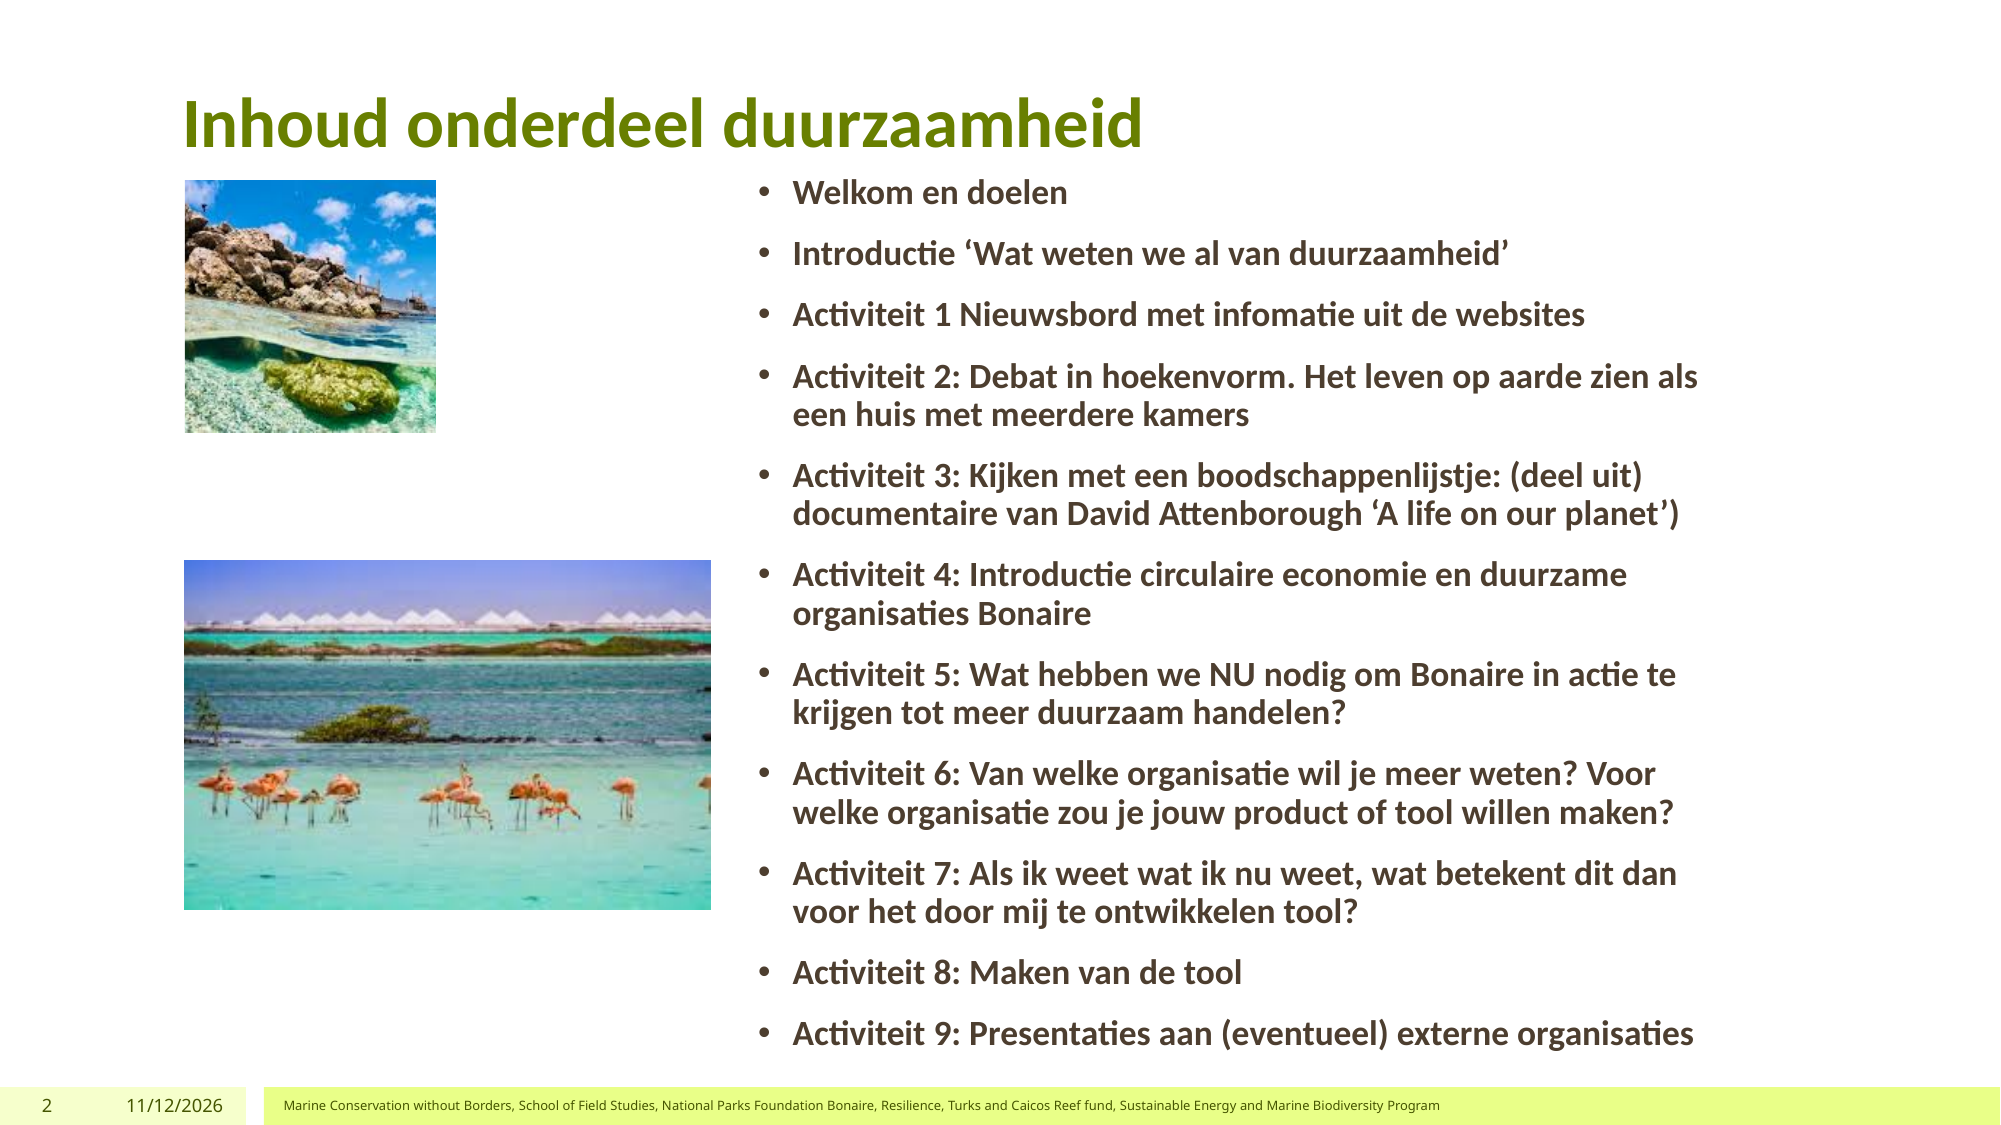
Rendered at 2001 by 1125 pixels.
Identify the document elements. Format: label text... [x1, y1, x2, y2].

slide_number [74, 1087, 239, 1125]
footer Marine Conservation without Borders, School of Field Studies, National Parks Foundation Bonaire, Resilience, Turks and Caicos Reef fund, Sustainable Energy and Marine Biodiversity Program [268, 1087, 1769, 1125]
title Inhoud onderdeel duurzaamheid [167, 63, 1705, 169]
picture [184, 180, 436, 433]
picture [184, 560, 711, 910]
slide_number 2 [0, 1087, 68, 1125]
list Welkom en doelen Introductie ‘Wat weten we al van duurzaamheid’ Activiteit 1 Nieuwsbord met infomatie uit de websites Activiteit 2: Debat in hoekenvorm. Het leven op aarde zien als een huis met meerdere kamers Activiteit 3: Kijken met een boodschappenlijstje: (deel uit) documentaire van David Attenborough ‘A life on our planet’) Activiteit 4: Introductie circulaire economie en duurzame organisaties Bonaire Activiteit 5: Wat hebben we NU nodig om Bonaire in actie te krijgen tot meer duurzaam handelen? Activiteit 6: Van welke organisatie wil je meer weten? Voor welke organisatie zou je jouw product of tool willen maken? Activiteit 7: Als ik weet wat ik nu weet, wat betekent dit dan voor het door mij te ontwikkelen tool? Activiteit 8: Maken van de tool Activiteit 9: Presentaties aan (eventueel) externe organisaties [743, 166, 1723, 1062]
